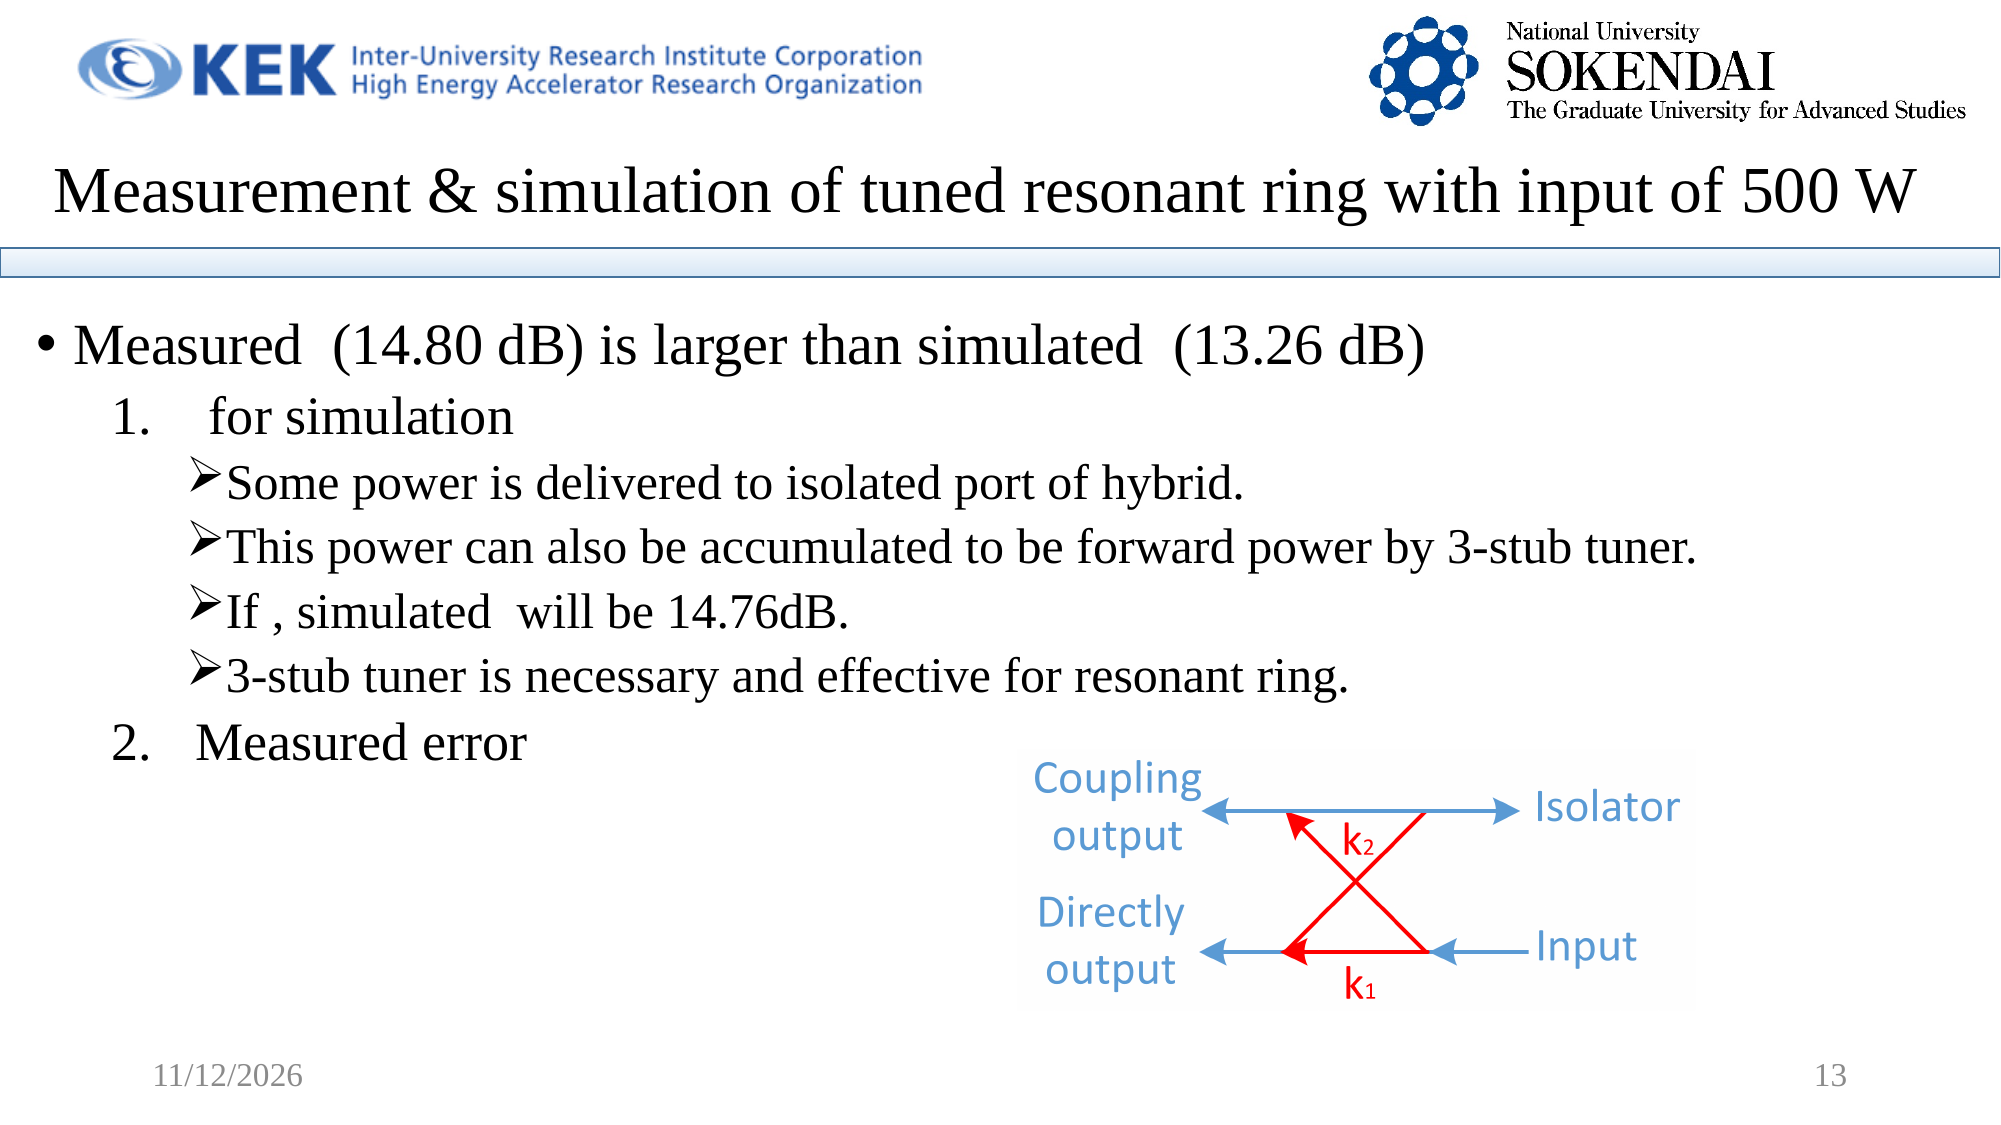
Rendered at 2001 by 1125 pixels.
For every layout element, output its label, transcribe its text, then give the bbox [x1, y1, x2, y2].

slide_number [137, 1042, 588, 1103]
picture [1368, 15, 1967, 127]
picture [1017, 749, 1696, 1011]
picture [31, 15, 969, 124]
slide_number 13 [1412, 1042, 1863, 1103]
title Measurement & simulation of tuned resonant ring with input of 500 W [38, 140, 1968, 243]
